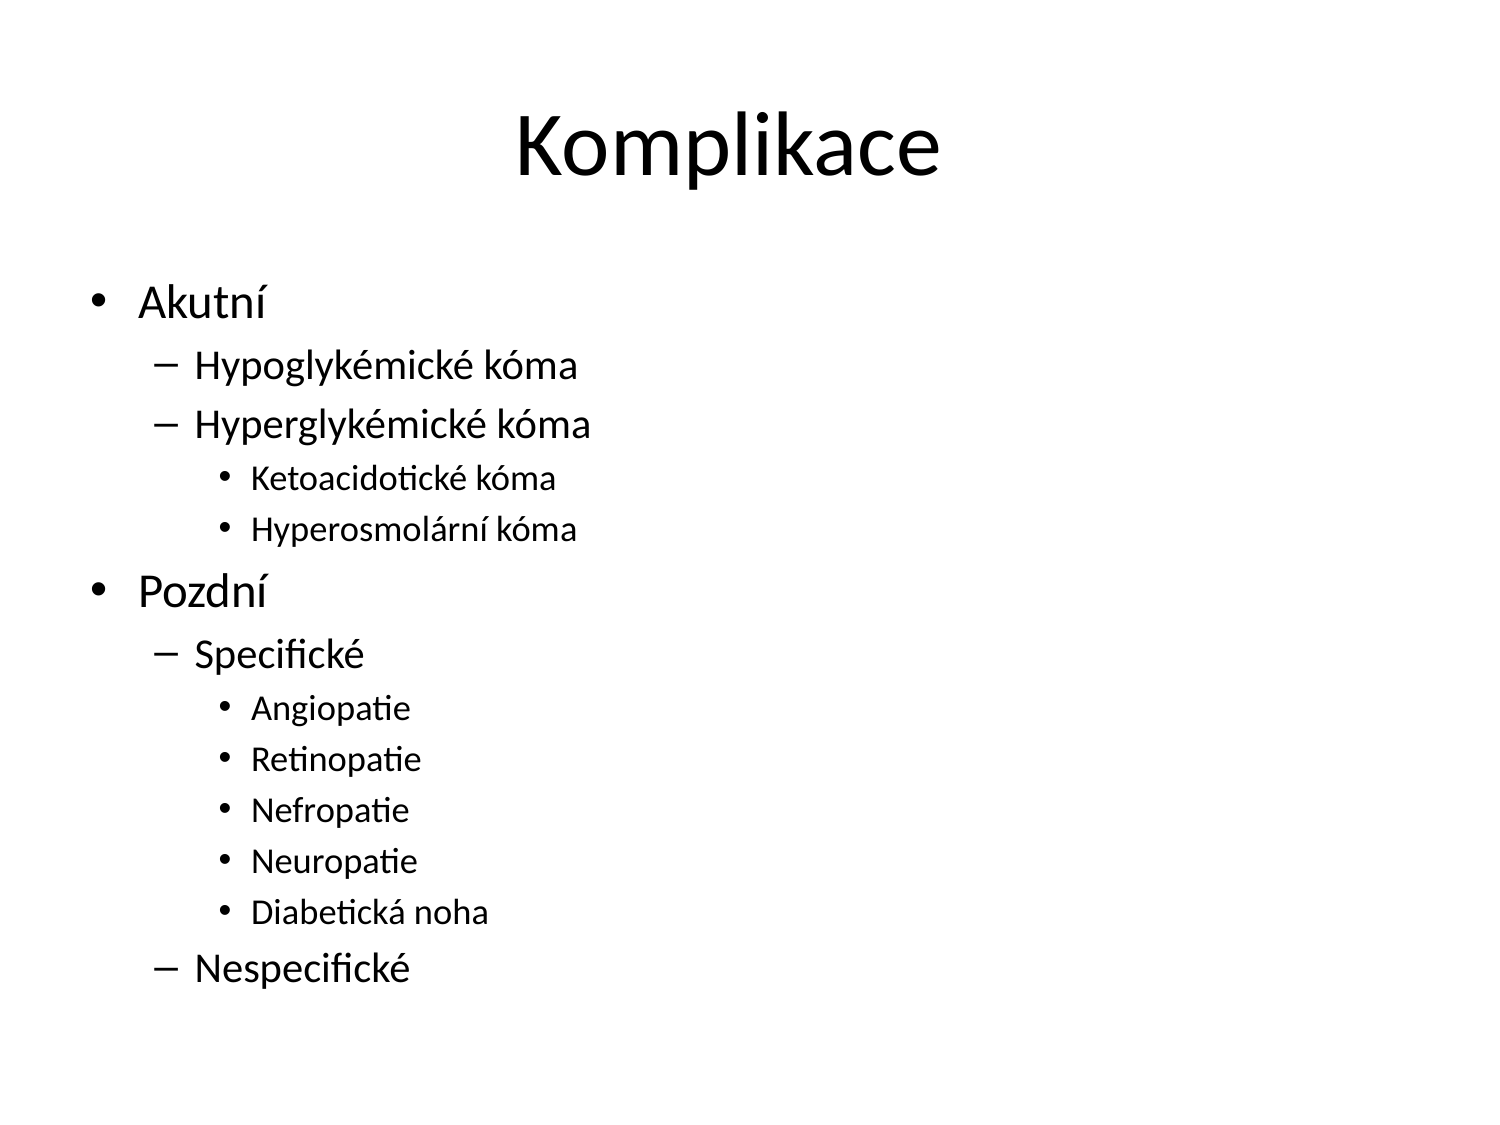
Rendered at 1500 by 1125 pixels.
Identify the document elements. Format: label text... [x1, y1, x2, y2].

title Komplikace [75, 45, 1425, 233]
list Akutní Hypoglykémické kóma Hyperglykémické kóma Ketoacidotické kóma Hyperosmolární kóma Pozdní Specifické Angiopatie Retinopatie Nefropatie Neuropatie Diabetická noha Nespecifické [75, 262, 1425, 1005]
